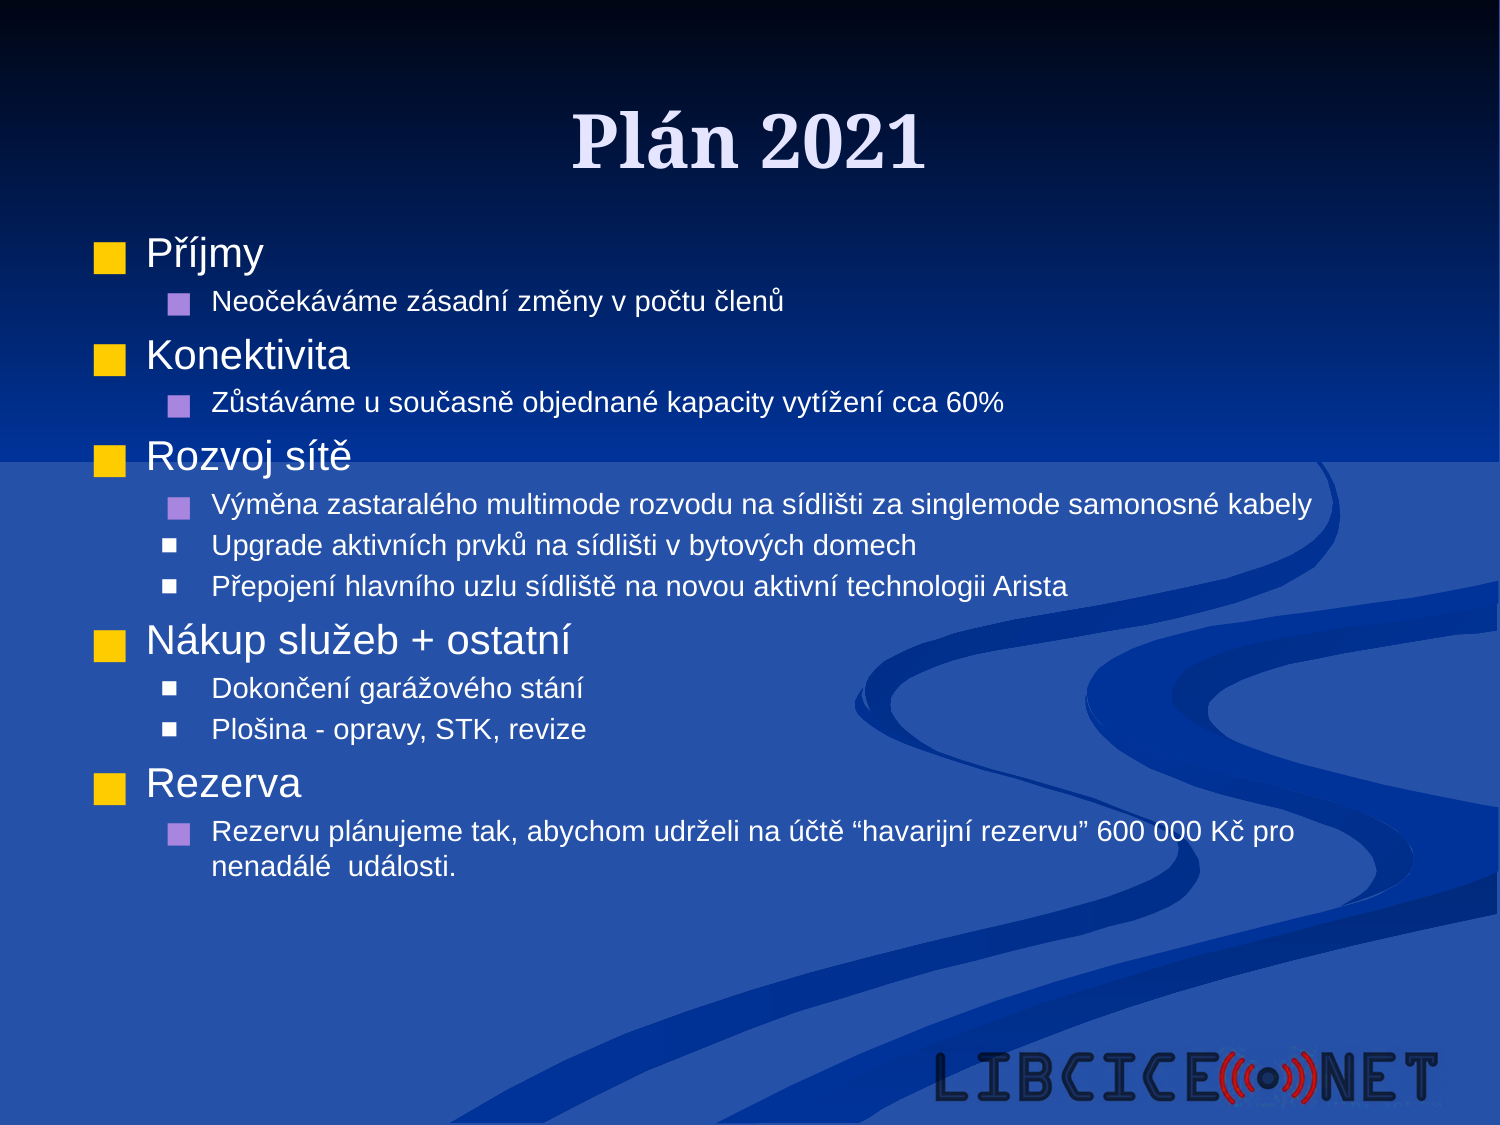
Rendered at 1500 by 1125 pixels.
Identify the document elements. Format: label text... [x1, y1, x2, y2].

text_box Plán 2021 [74, 45, 1425, 233]
text_box Příjmy Neočekáváme zásadní změny v počtu členů Konektivita Zůstáváme u současně objednané kapacity vytížení cca 60% Rozvoj sítě Výměna zastaralého multimode rozvodu na sídlišti za singlemode samonosné kabely Upgrade aktivních prvků na sídlišti v bytových domech Přepojení hlavního uzlu sídliště na novou aktivní technologii Arista Nákup služeb + ostatní Dokončení garážového stání Plošina - opravy, STK, revize Rezerva Rezervu plánujeme tak, abychom udrželi na účtě “havarijní rezervu” 600 000 Kč pro nenadálé události. [74, 218, 1388, 1004]
picture [926, 1046, 1447, 1107]
